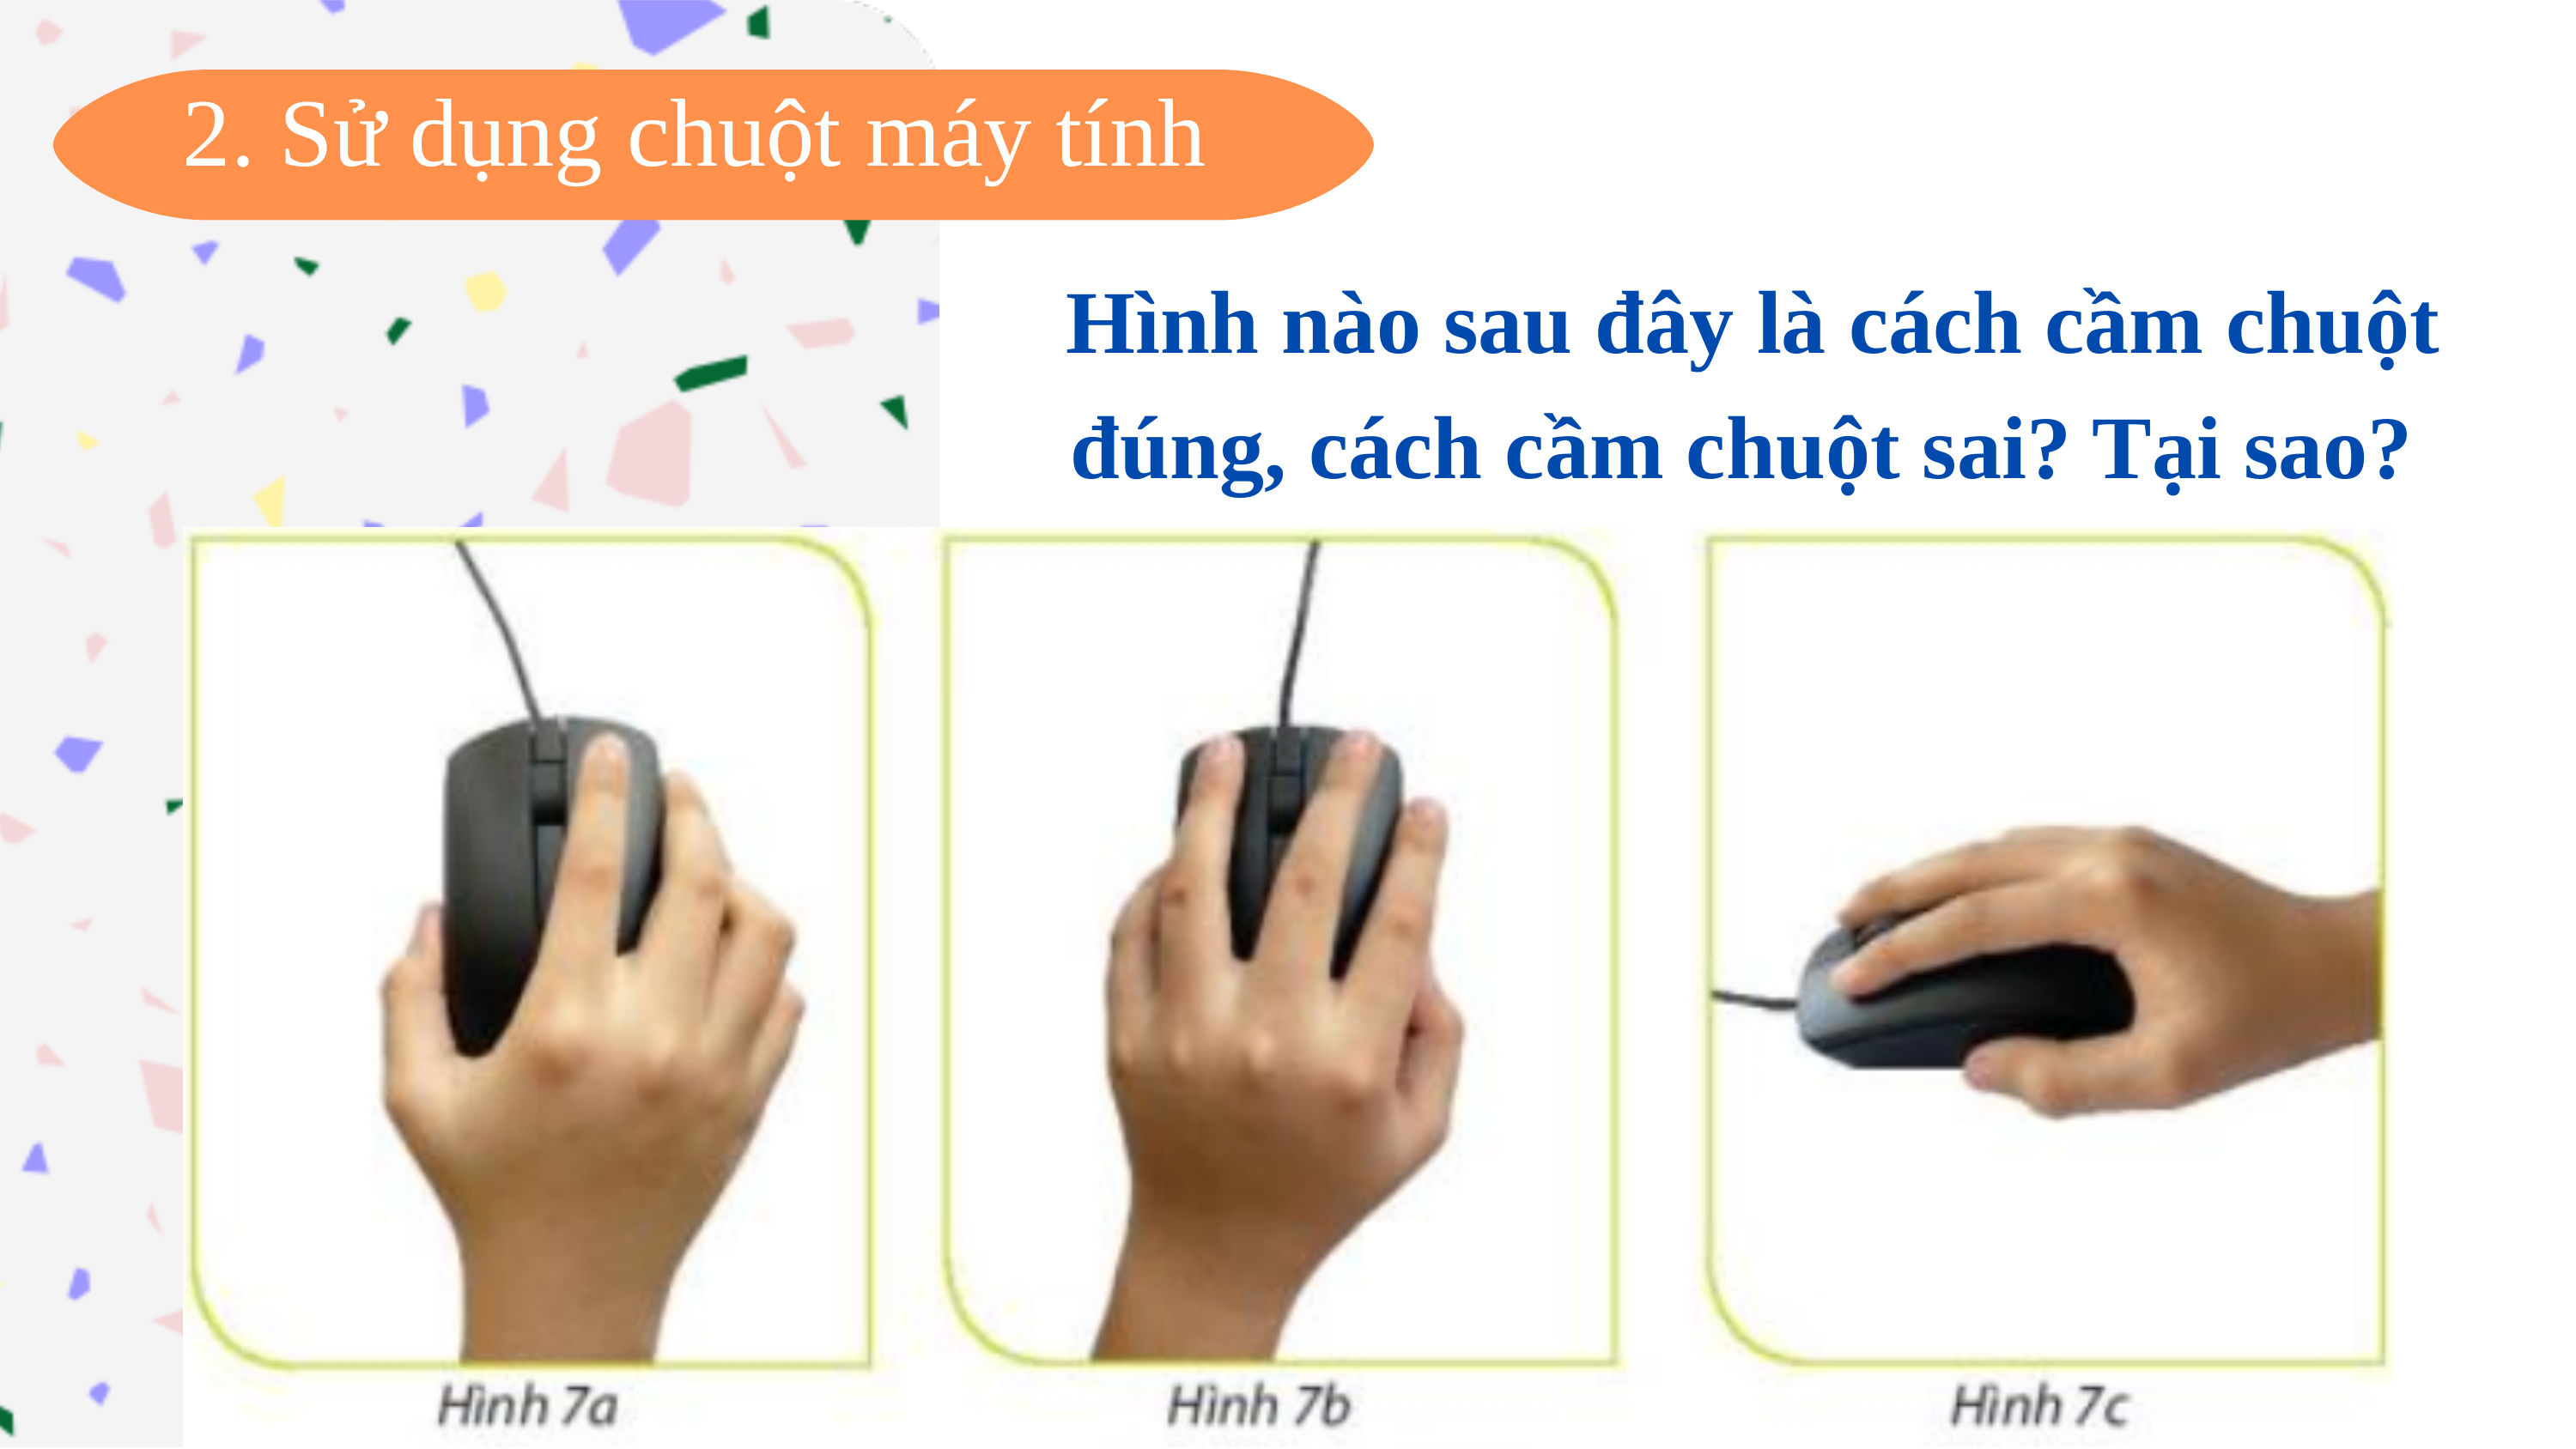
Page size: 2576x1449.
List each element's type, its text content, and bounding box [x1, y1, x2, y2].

text_box Hình nào sau đây là cách cầm chuột đúng, cách cầm chuột sai? Tại sao? [1128, 246, 2445, 496]
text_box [52, 69, 1375, 269]
picture [0, 1, 2393, 1448]
